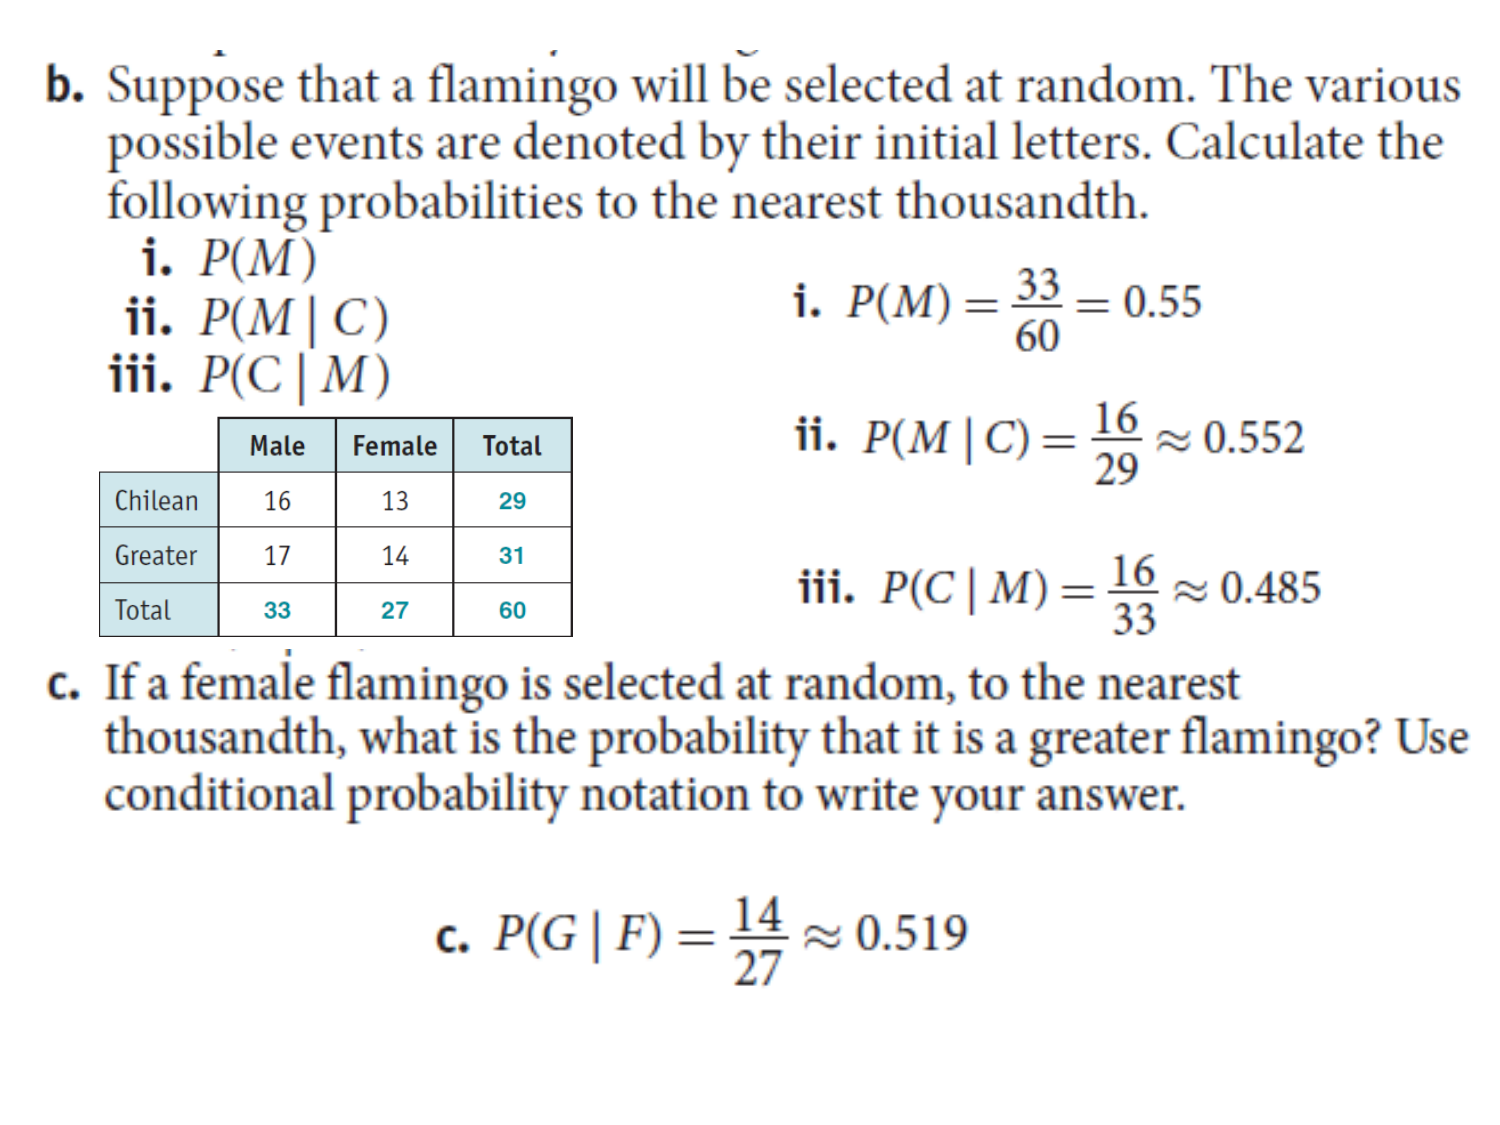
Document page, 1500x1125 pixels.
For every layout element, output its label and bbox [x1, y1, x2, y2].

picture [29, 50, 1488, 638]
picture [37, 538, 1480, 838]
picture [422, 886, 1031, 1013]
